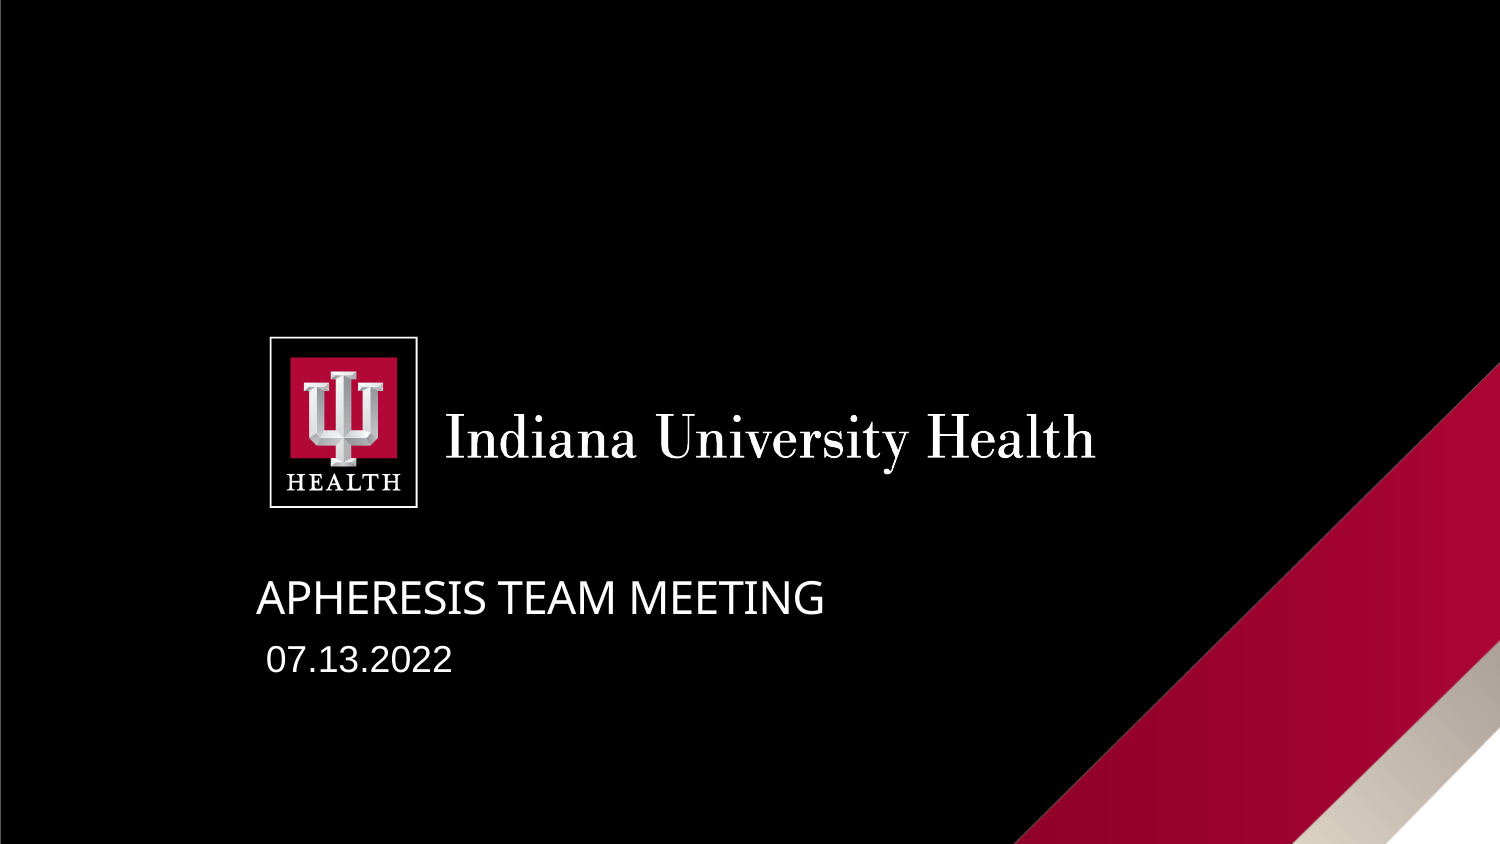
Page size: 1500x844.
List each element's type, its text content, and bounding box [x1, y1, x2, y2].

subtitle 07.13.2022 [265, 635, 1047, 737]
picture [255, 323, 1500, 844]
title APHERESIS TEAM MEETING [256, 492, 1214, 625]
